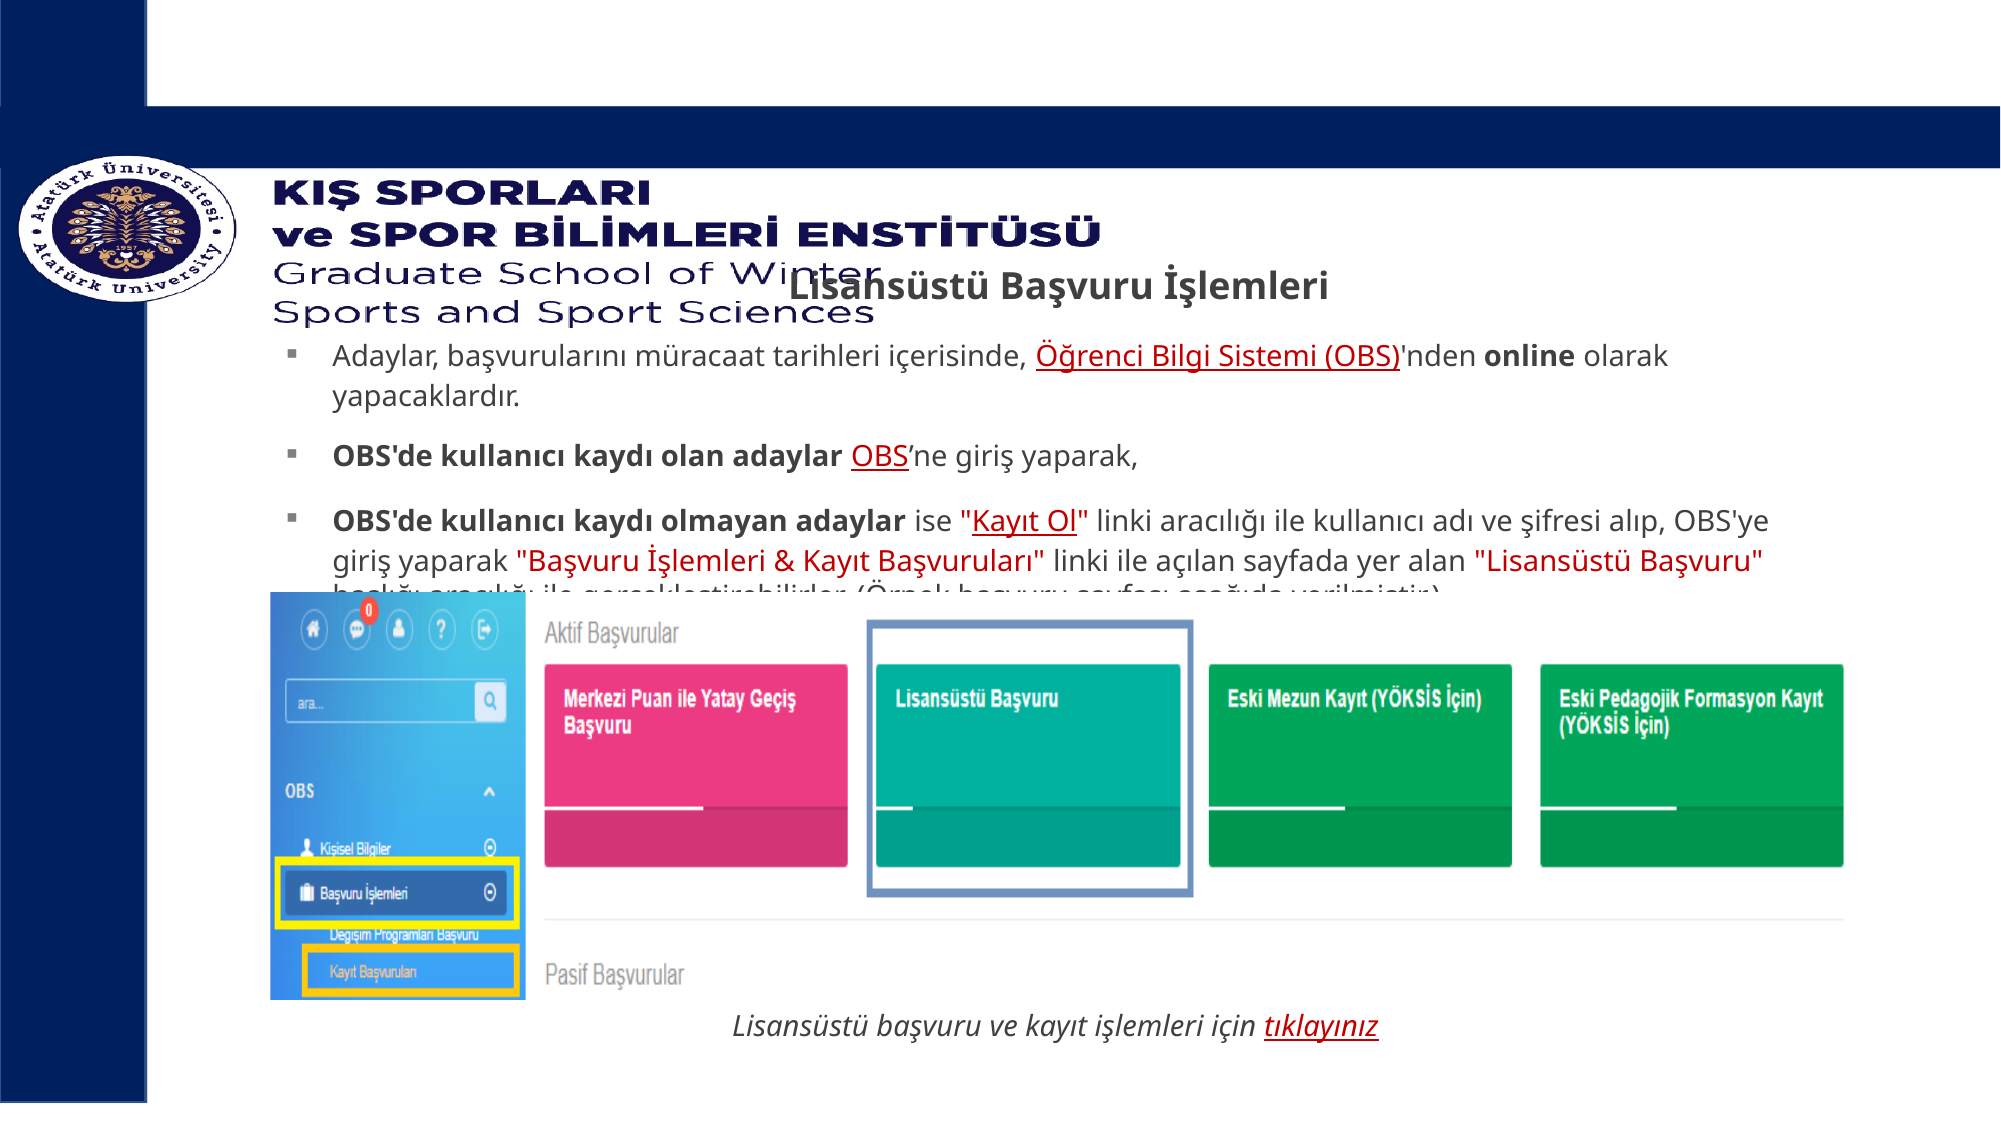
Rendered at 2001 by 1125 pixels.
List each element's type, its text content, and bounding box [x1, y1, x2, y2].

title Lisansüstü Başvuru İşlemleri [274, 236, 1845, 333]
text_box Lisansüstü başvuru ve kayıt işlemleri için tıklayınız [270, 1000, 1841, 1062]
list Adaylar, başvurularını müracaat tarihleri içerisinde, Öğrenci Bilgi Sistemi (OBS)'nden online olarak yapacaklardır. OBS'de kullanıcı kaydı olan adaylar OBS’ne giriş yaparak, OBS'de kullanıcı kaydı olmayan adaylar ise "Kayıt Ol" linki aracılığı ile kullanıcı adı ve şifresi alıp, OBS'ye giriş yaparak "Başvuru İşlemleri & Kayıt Başvuruları" linki ile açılan sayfada yer alan "Lisansüstü Başvuru" başlığı aracılığı ile gerçekleştirebilirler. (Örnek başvuru sayfası aşağıda verilmiştir.) [270, 330, 1841, 591]
picture [0, 0, 2001, 1125]
